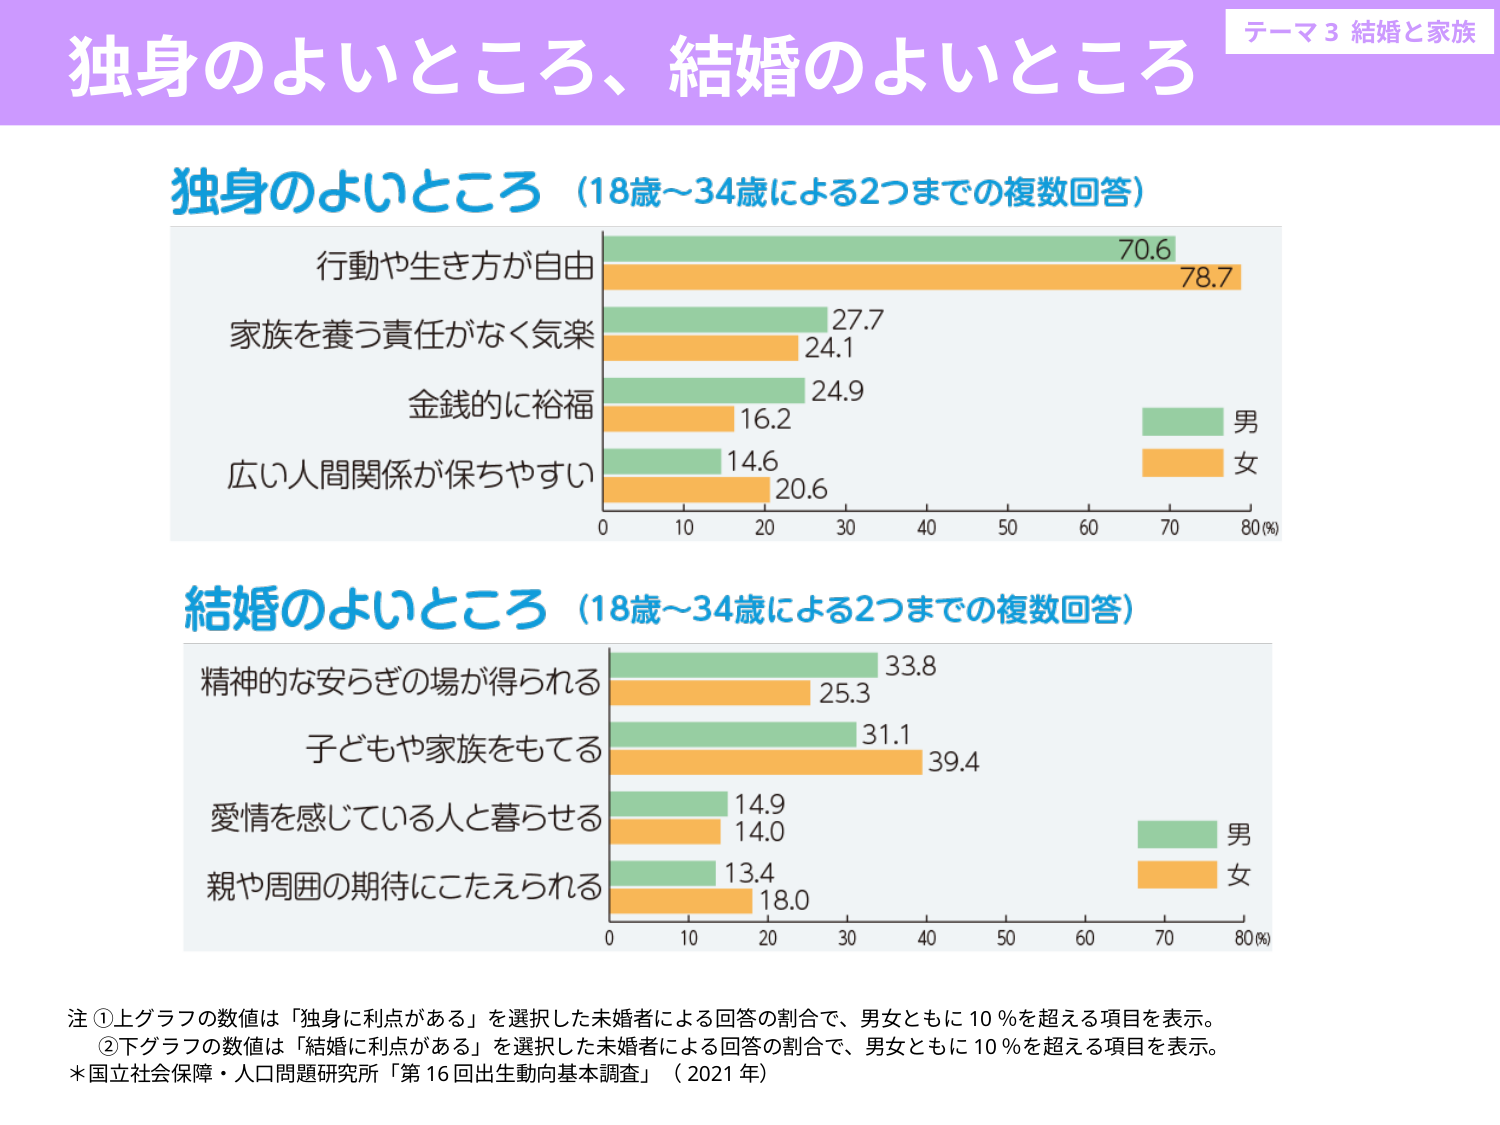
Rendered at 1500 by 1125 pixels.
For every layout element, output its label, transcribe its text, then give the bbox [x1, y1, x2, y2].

picture [170, 575, 1288, 962]
text_box テーマ3 結婚と家族 [1225, 9, 1495, 54]
text_box 注 ①上グラフの数値は「独身に利点がある」を選択した未婚者による回答の割合で、男女ともに10％を超える項目を表示。 ②下グラフの数値は「結婚に利点がある」を選択した未婚者による回答の割合で、男女ともに10％を超える項目を表示。 ＊国立社会保障・人口問題研究所「第16回出生動向基本調査」（2021年） [53, 996, 1483, 1094]
text_box 独身のよいところ、結婚のよいところ [53, 17, 1223, 113]
text_box [0, 0, 1500, 127]
picture [155, 151, 1300, 552]
